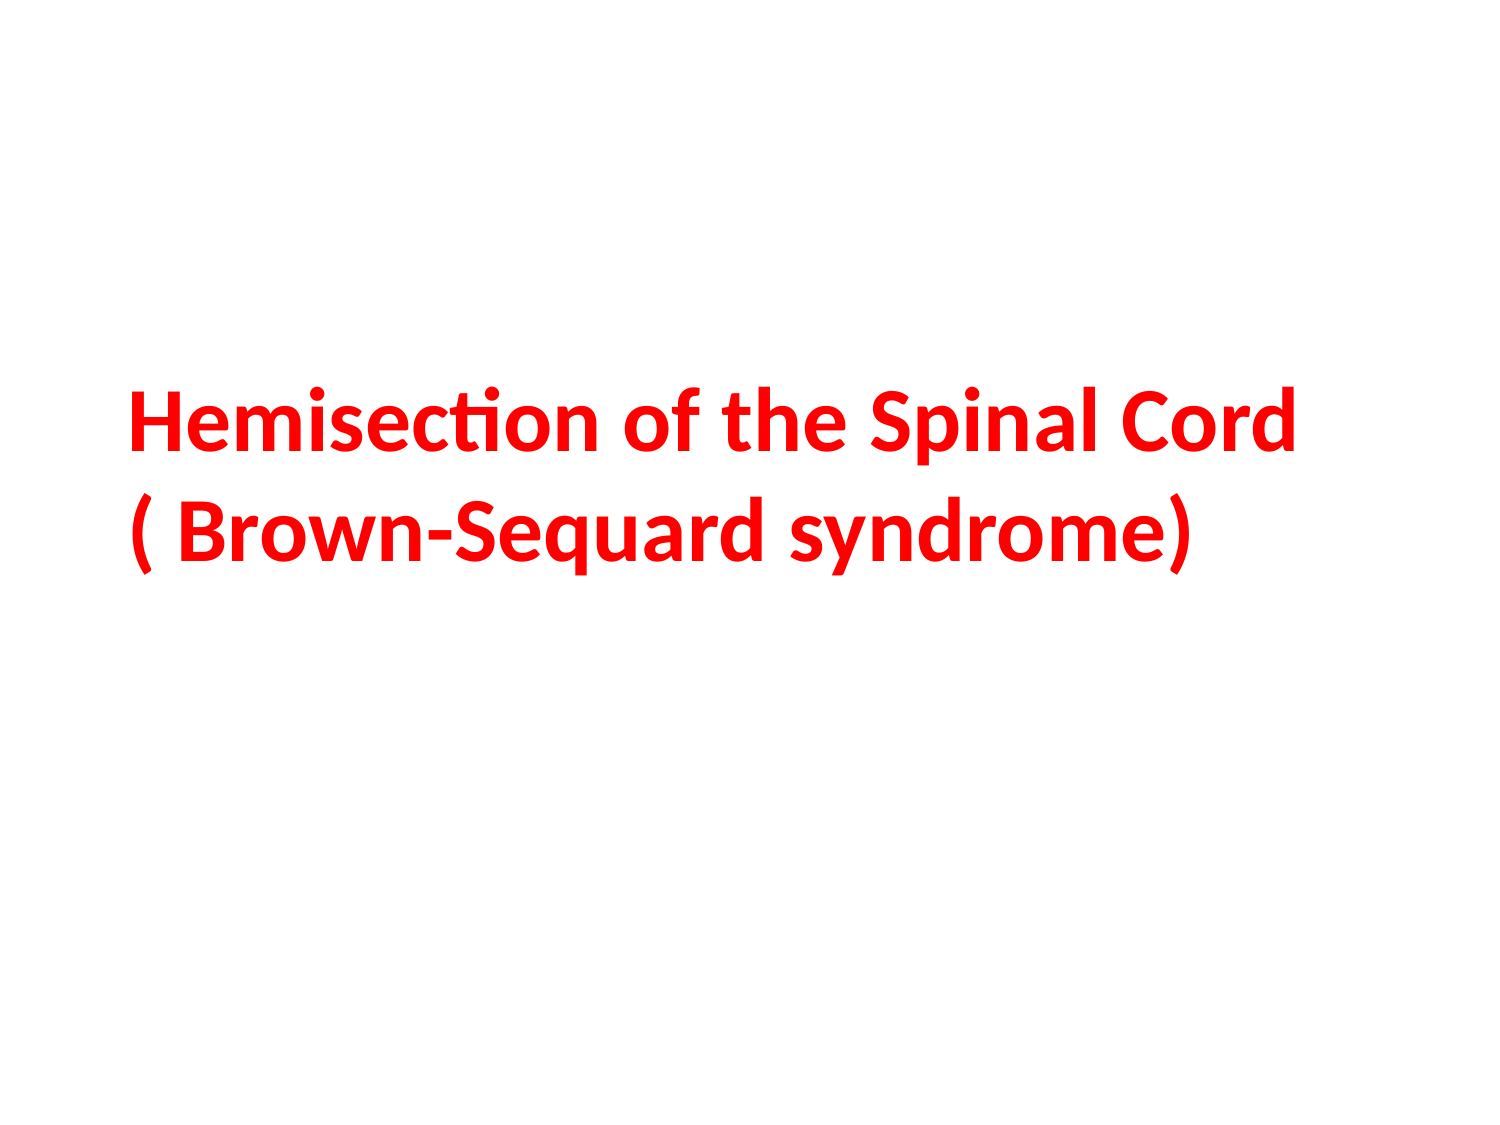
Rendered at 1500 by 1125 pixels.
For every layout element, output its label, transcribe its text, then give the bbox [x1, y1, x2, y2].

title Hemisection of the Spinal Cord ( Brown-Sequard syndrome) [112, 349, 1388, 591]
